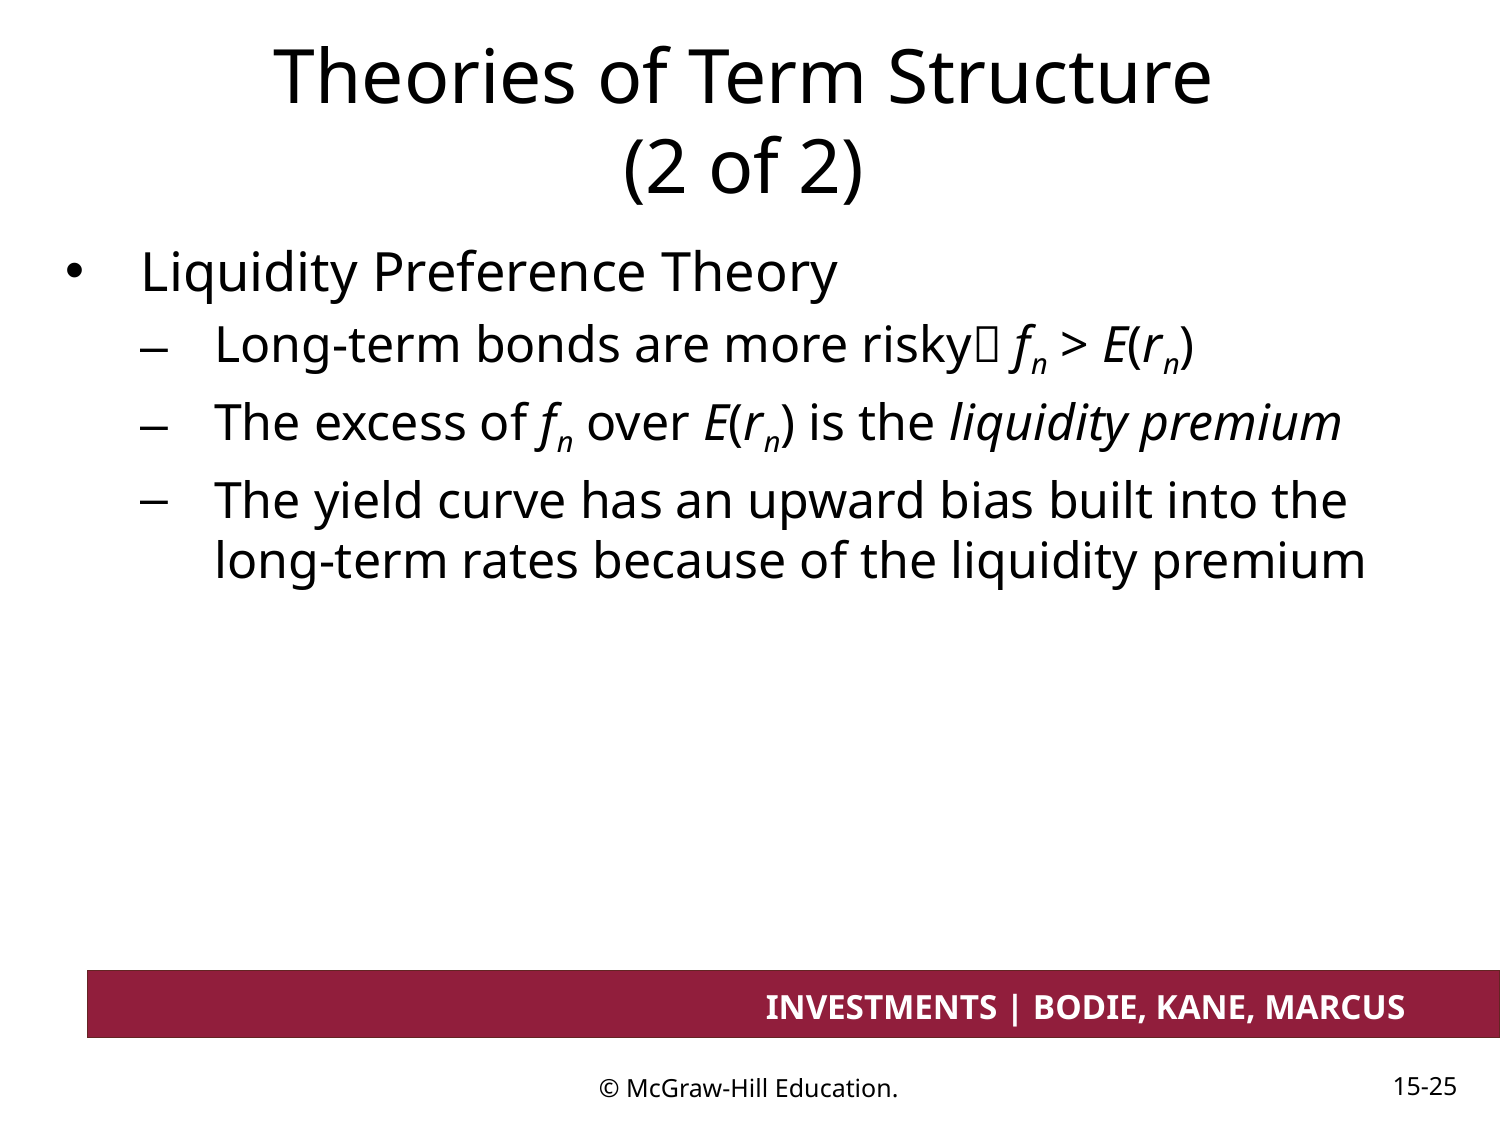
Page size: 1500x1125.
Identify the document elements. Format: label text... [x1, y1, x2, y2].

list Liquidity Preference Theory Long-term bonds are more risky fn > E(rn) The excess of fn over E(rn) is the liquidity premium The yield curve has an upward bias built into the long-term rates because of the liquidity premium [50, 229, 1439, 905]
title Theories of Term Structure (2 of 2) [25, 24, 1463, 213]
